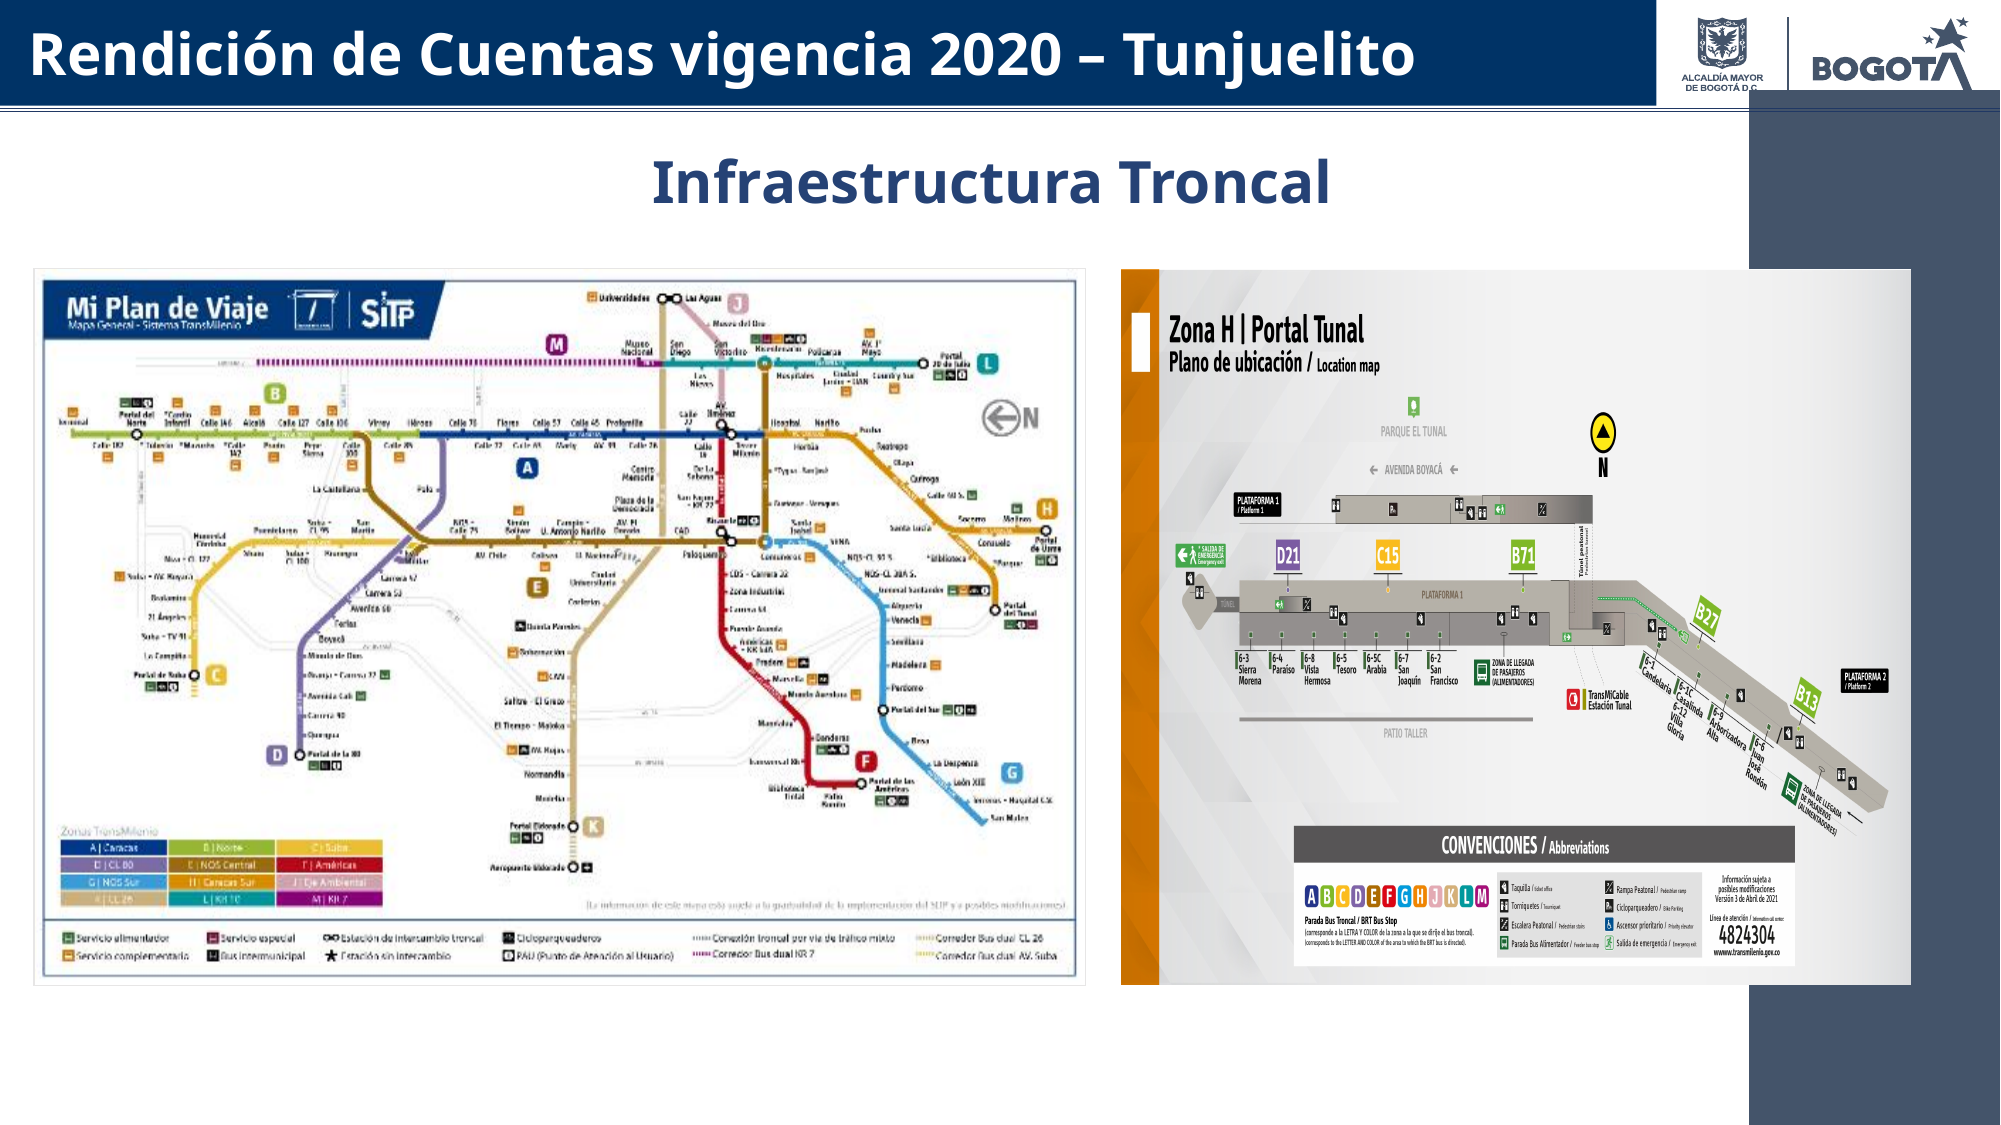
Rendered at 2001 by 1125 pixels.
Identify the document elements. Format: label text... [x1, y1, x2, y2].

picture [34, 269, 1085, 985]
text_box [1681, 17, 1971, 92]
text_box Infraestructura Troncal [208, 140, 1792, 221]
text_box Rendición de Cuentas vigencia 2020 – Tunjuelito [18, 11, 1601, 93]
text_box [0, 0, 1658, 107]
picture [1121, 269, 1911, 985]
